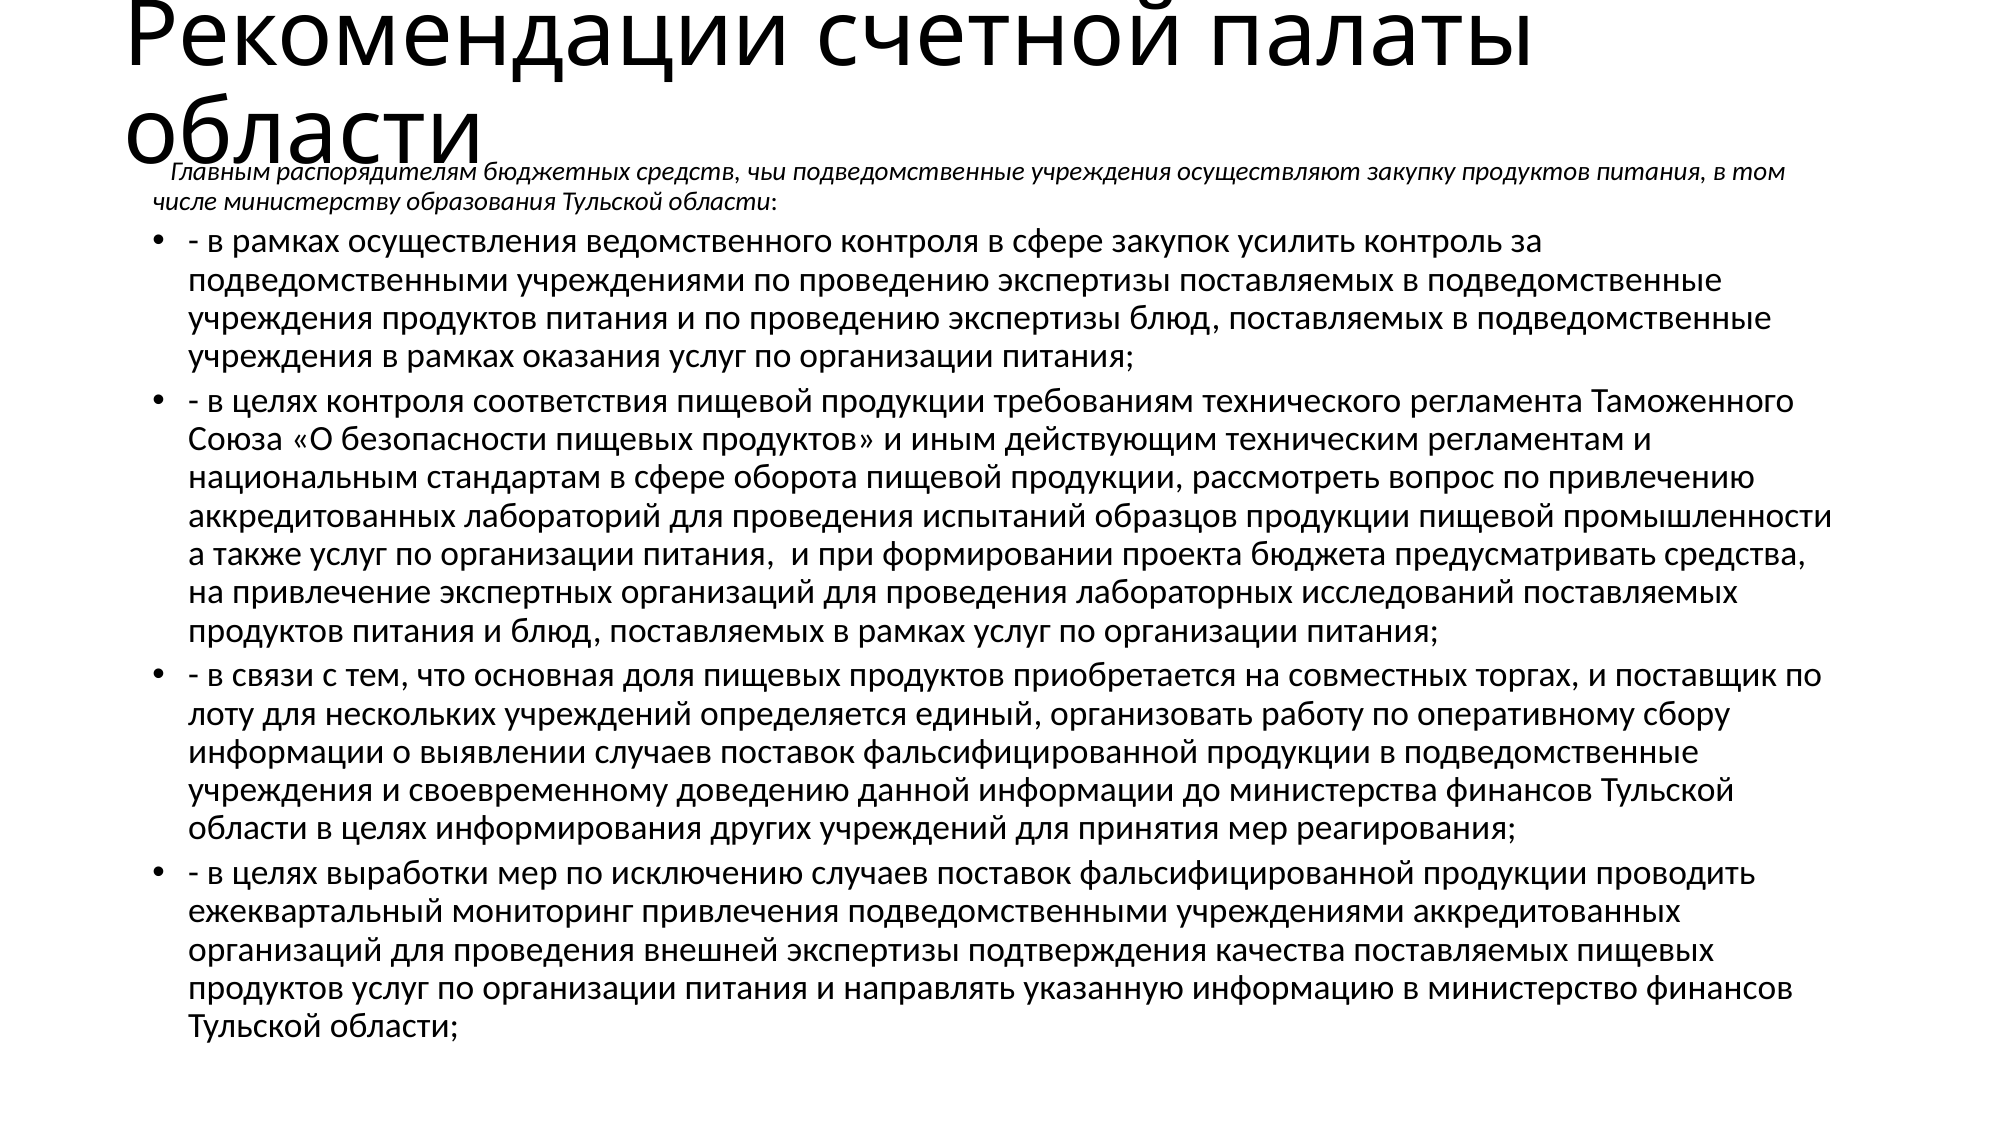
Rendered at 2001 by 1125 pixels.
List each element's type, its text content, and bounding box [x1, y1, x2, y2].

title Рекомендации счетной палаты области [108, 19, 1834, 150]
text_box [500, 236, 1500, 298]
list Главным распорядителям бюджетных средств, чьи подведомственные учреждения осуществляют закупку продуктов питания, в том числе министерству образования Тульской области: - в рамках осуществления ведомственного контроля в сфере закупок усилить контроль за подведомственными учреждениями по проведению экспертизы поставляемых в подведомственные учреждения продуктов питания и по проведению экспертизы блюд, поставляемых в подведомственные учреждения в рамках оказания услуг по организации питания; - в целях контроля соответствия пищевой продукции требованиям технического регламента Таможенного Союза «О безопасности пищевых продуктов» и иным действующим техническим регламентам и национальным стандартам в сфере оборота пищевой продукции, рассмотреть вопрос по привлечению аккредитованных лабораторий для проведения испытаний образцов продукции пищевой промышленности а также услуг по организации питания, и при формировании проекта бюджета предусматривать средства, на привлечение экспертных организаций для проведения лабораторных исследований поставляемых продуктов питания и блюд, поставляемых в рамках услуг по организации питания; - в связи с тем, что основная доля пищевых продуктов приобретается на совместных торгах, и поставщик по лоту для нескольких учреждений определяется единый, организовать работу по оперативному сбору информации о выявлении случаев поставок фальсифицированной продукции в подведомственные учреждения и своевременному доведению данной информации до министерства финансов Тульской области в целях информирования других учреждений для принятия мер реагирования; - в целях выработки мер по исключению случаев поставок фальсифицированной продукции проводить ежеквартальный мониторинг привлечения подведомственными учреждениями аккредитованных организаций для проведения внешней экспертизы подтверждения качества поставляемых пищевых продуктов услуг по организации питания и направлять указанную информацию в министерство финансов Тульской области; [137, 149, 1863, 1063]
